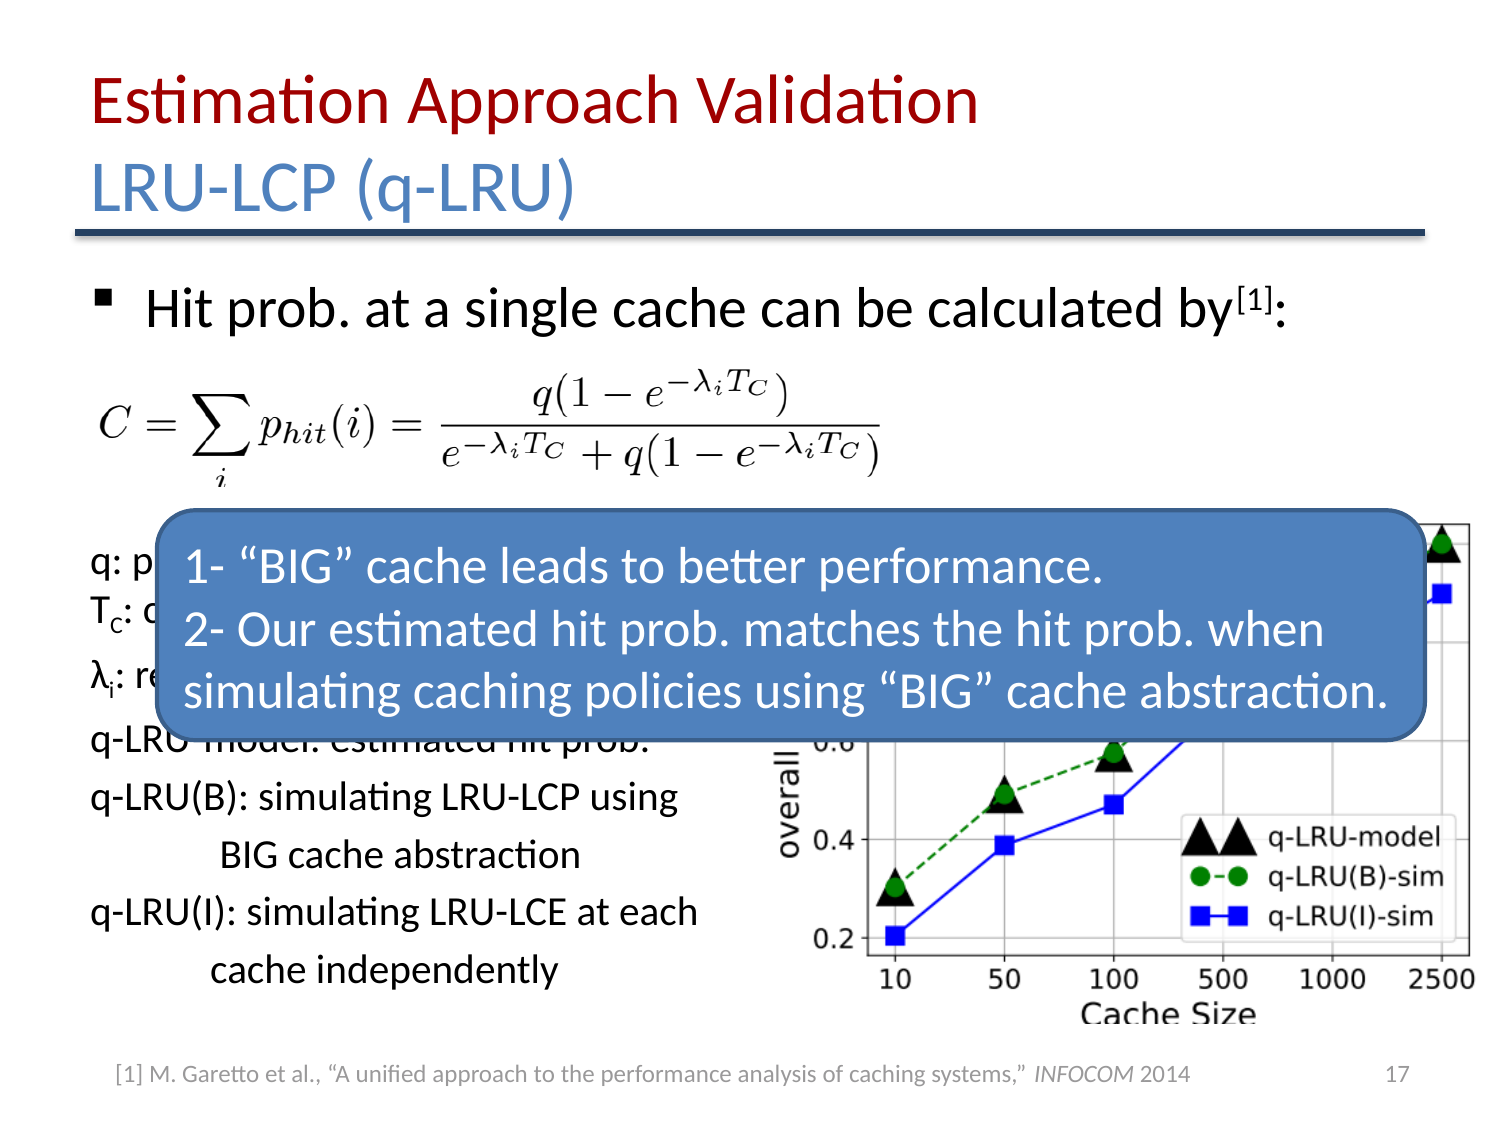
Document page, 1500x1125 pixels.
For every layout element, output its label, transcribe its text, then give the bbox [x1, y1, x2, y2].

text_box 1- “BIG” cache leads to better performance. 2- Our estimated hit prob. matches the hit prob. when simulating caching policies using “BIG” cache abstraction. [154, 508, 765, 743]
text_box Estimation Approach Validation LRU-LCP (q-LRU) [74, 46, 1425, 234]
slide_number 17 [1322, 1042, 1425, 1103]
list Hit prob. at a single cache can be calculated by[1]: q: prob. to cache objects TC: characteristic time of the cache λi: request rate of Oi q-LRU-model: estimated hit prob. q-LRU(B): simulating LRU-LCP using BIG cache abstraction q-LRU(I): simulating LRU-LCE at each cache independently [75, 262, 1410, 1005]
picture [98, 368, 1500, 1024]
footer [1] M. Garetto et al., “A unified approach to the performance analysis of caching systems,” INFOCOM 2014 [100, 1042, 1322, 1103]
